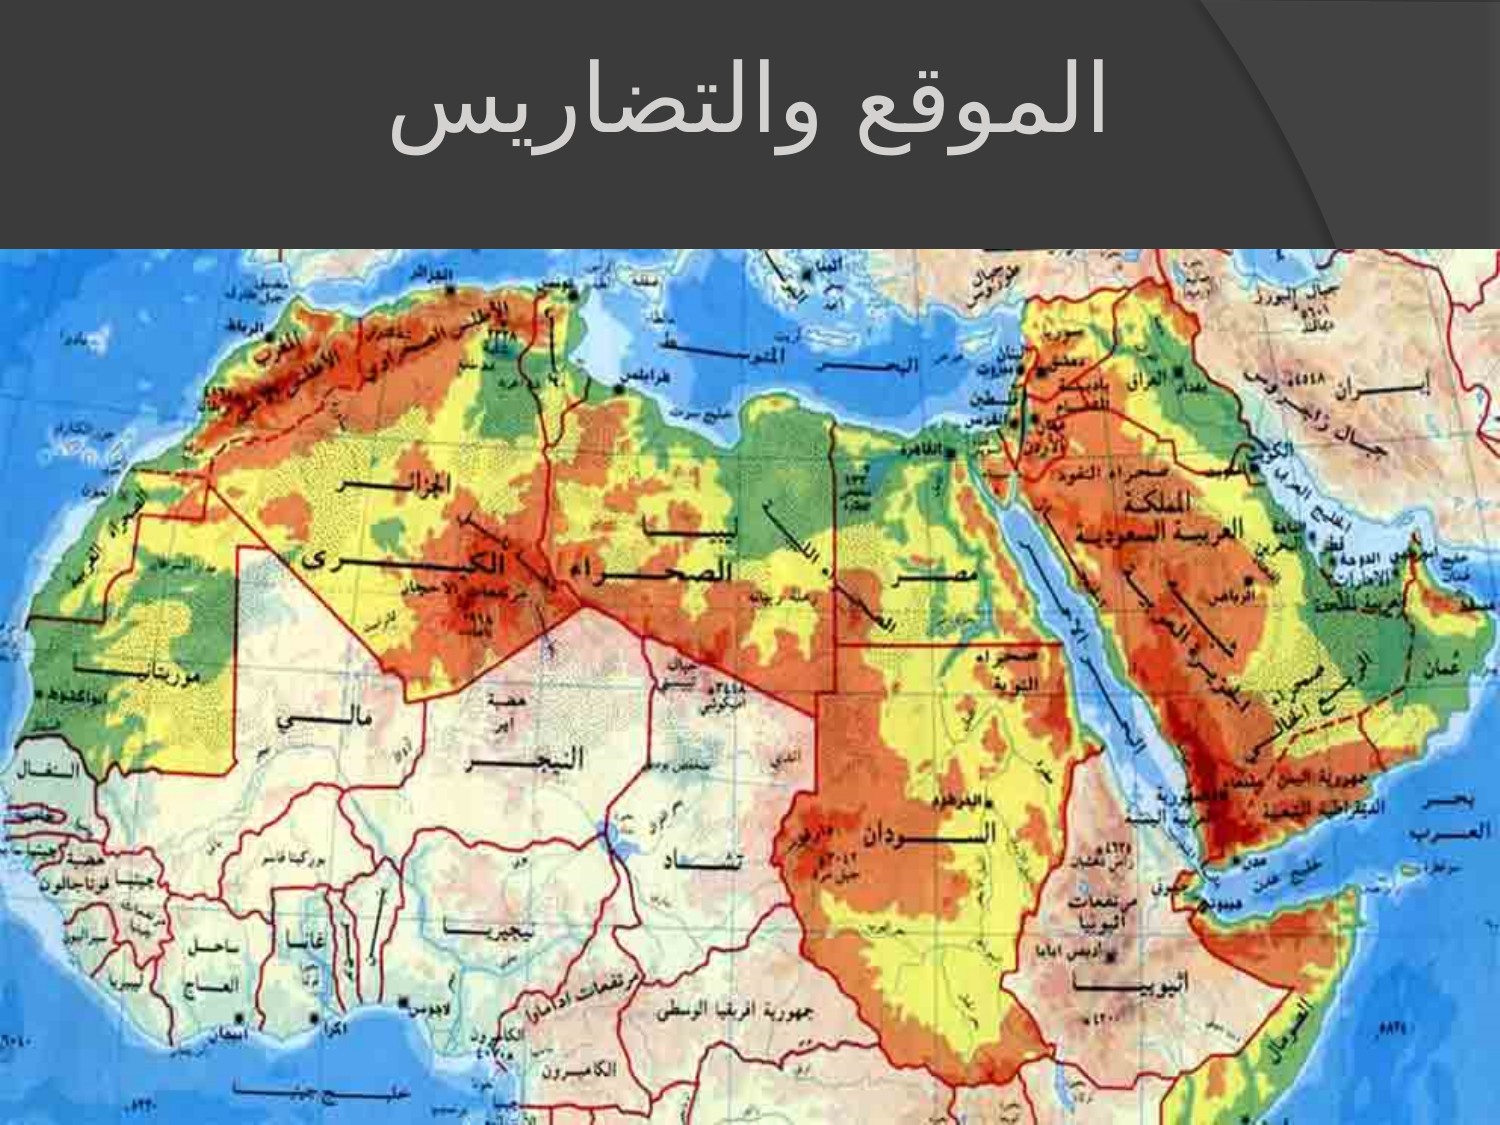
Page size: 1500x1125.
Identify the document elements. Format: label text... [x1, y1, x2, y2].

picture [0, 249, 1500, 1125]
title الموقع والتضاريس [137, 0, 1363, 188]
